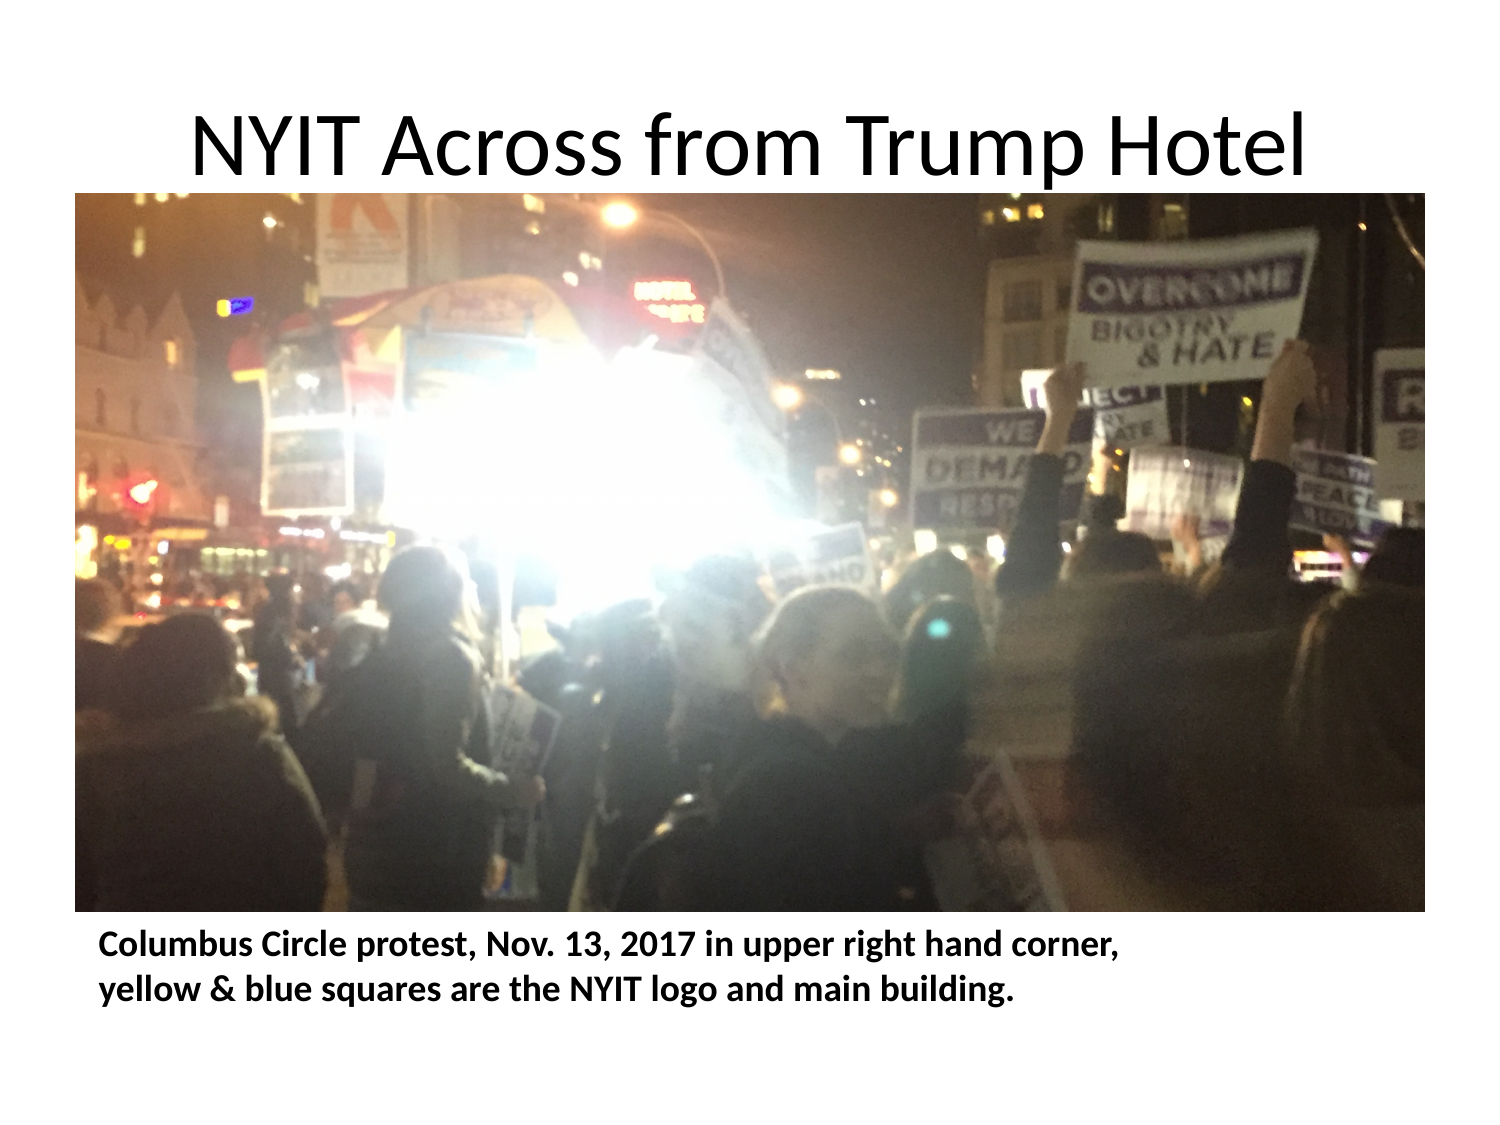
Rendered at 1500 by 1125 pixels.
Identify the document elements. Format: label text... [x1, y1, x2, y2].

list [74, 192, 1426, 912]
text_box Columbus Circle protest, Nov. 13, 2017 in upper right hand corner, yellow & blue squares are the NYIT logo and main building. [83, 920, 1239, 1017]
title NYIT Across from Trump Hotel [75, 45, 1425, 192]
